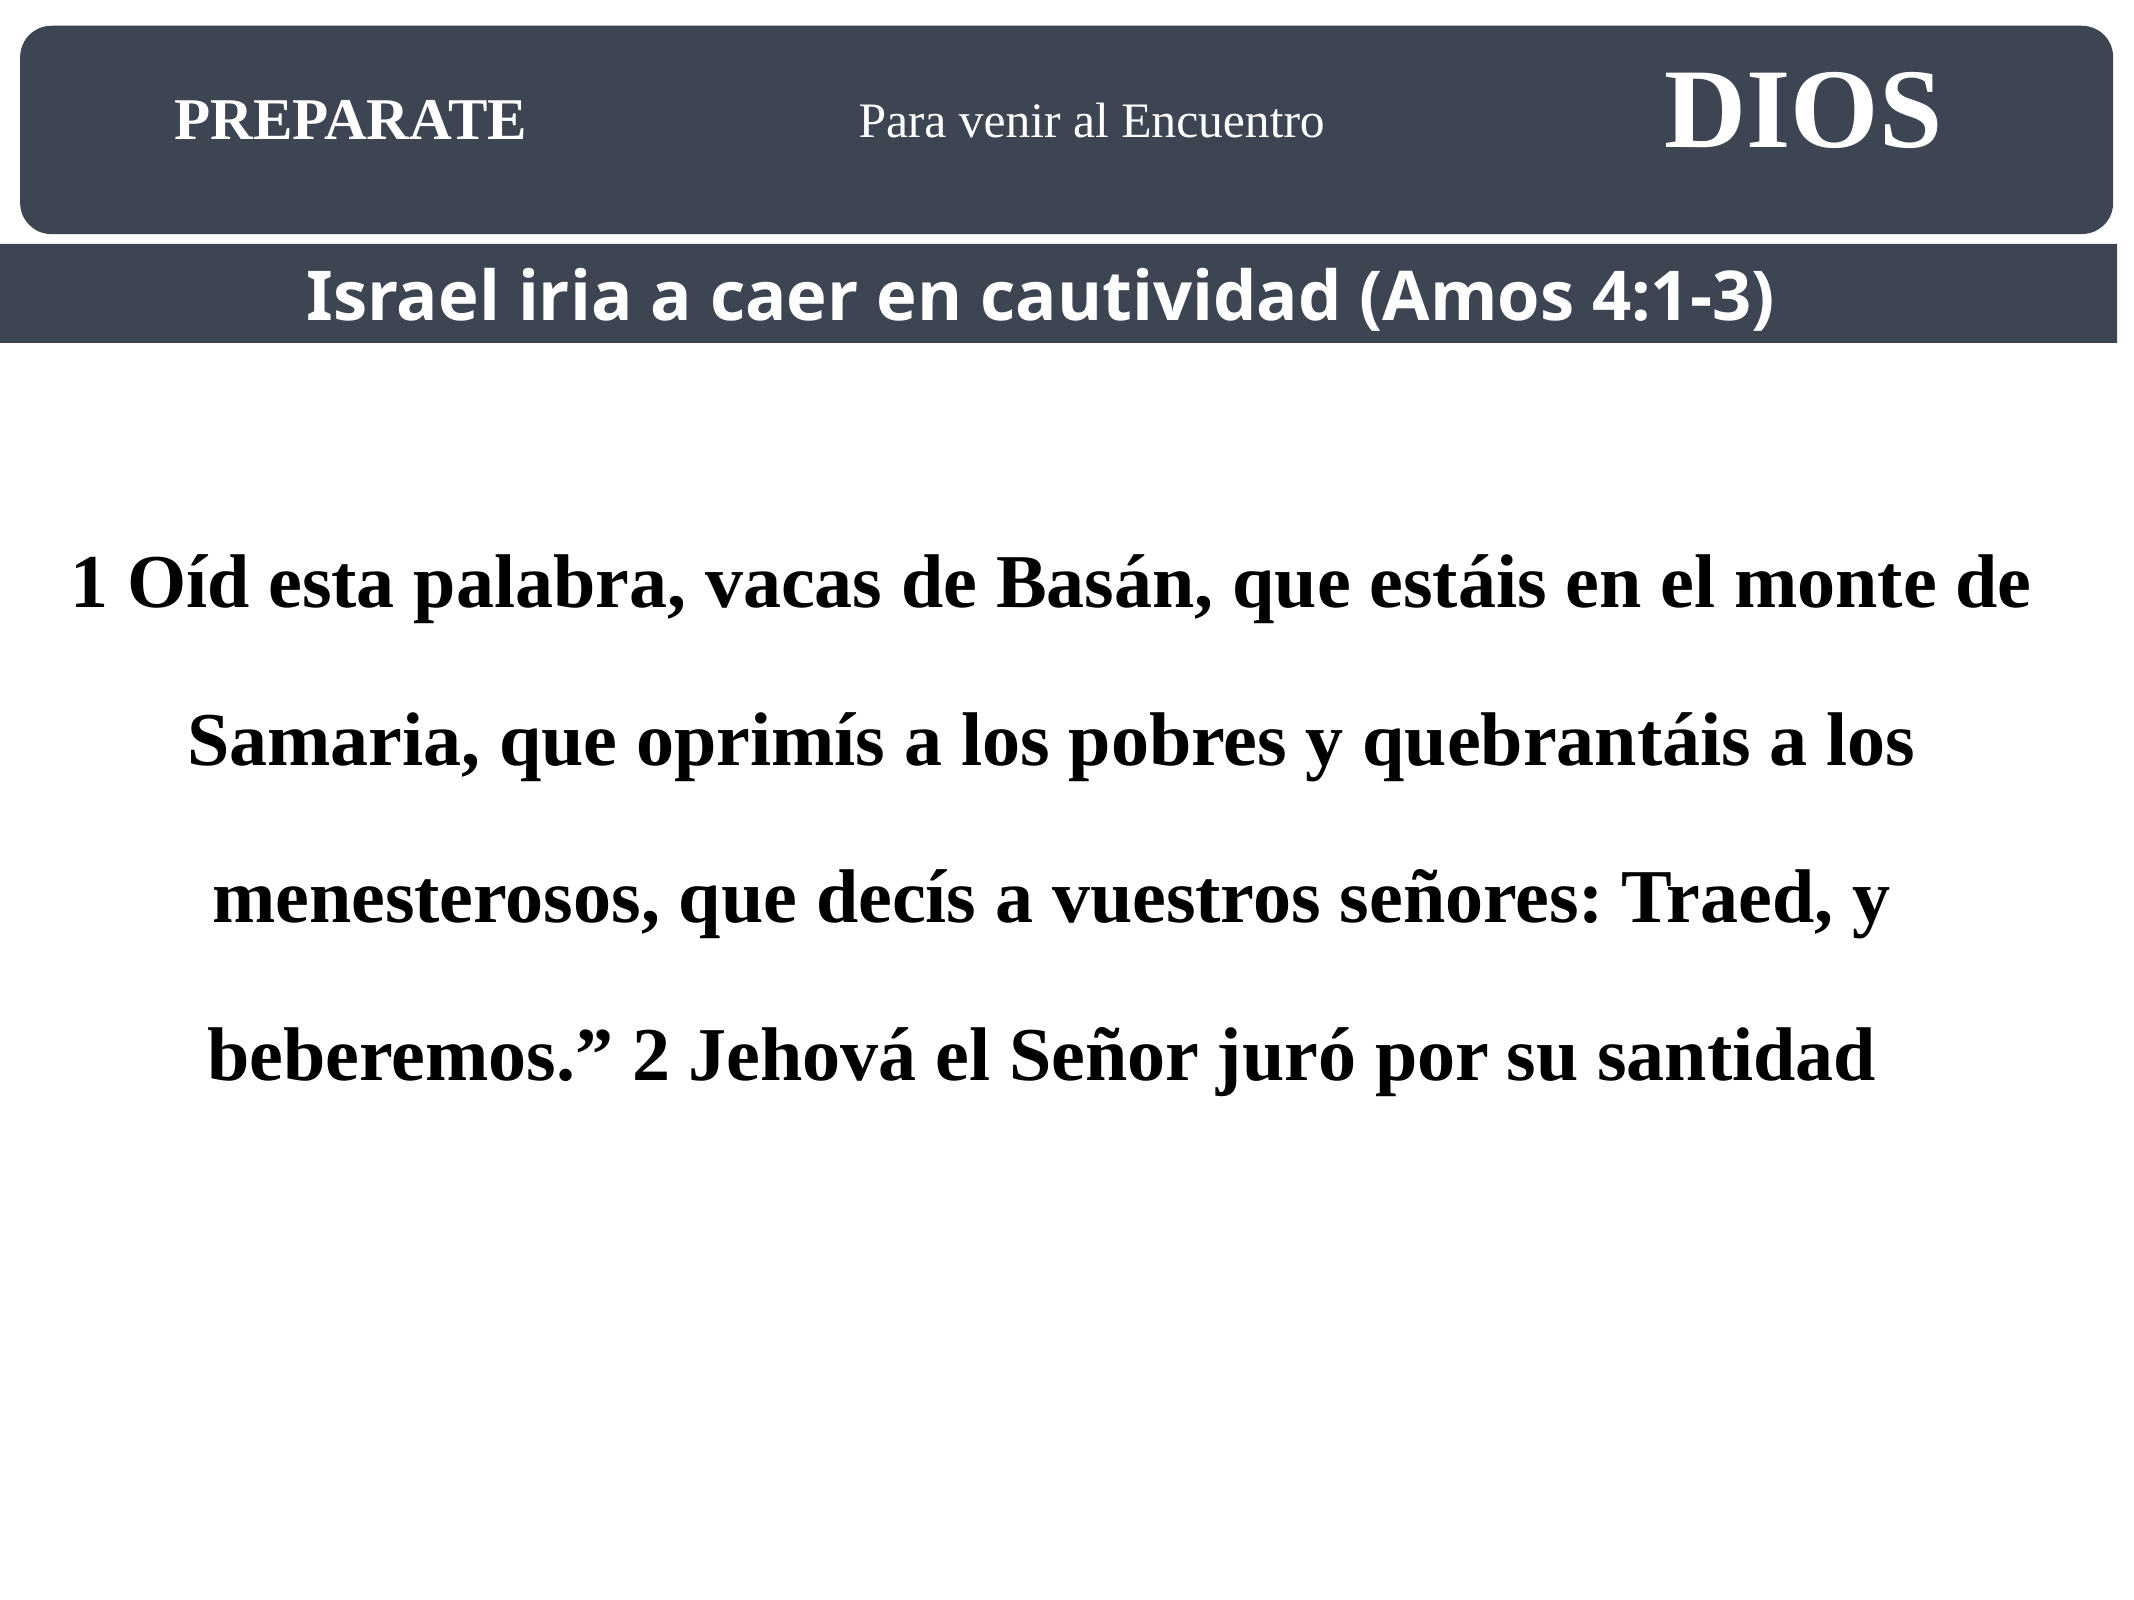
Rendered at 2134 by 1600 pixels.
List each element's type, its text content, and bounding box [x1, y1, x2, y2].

text_box 1 Oíd esta palabra, vacas de Basán, que estáis en el monte de Samaria, que oprimís a los pobres y quebrantáis a los menesterosos, que decís a vuestros señores: Traed, y beberemos.” 2 Jehová el Señor juró por su santidad [31, 508, 2072, 1156]
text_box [19, 13, 2114, 247]
text_box Israel iria a caer en cautividad (Amos 4:1-3) [0, 243, 2118, 343]
